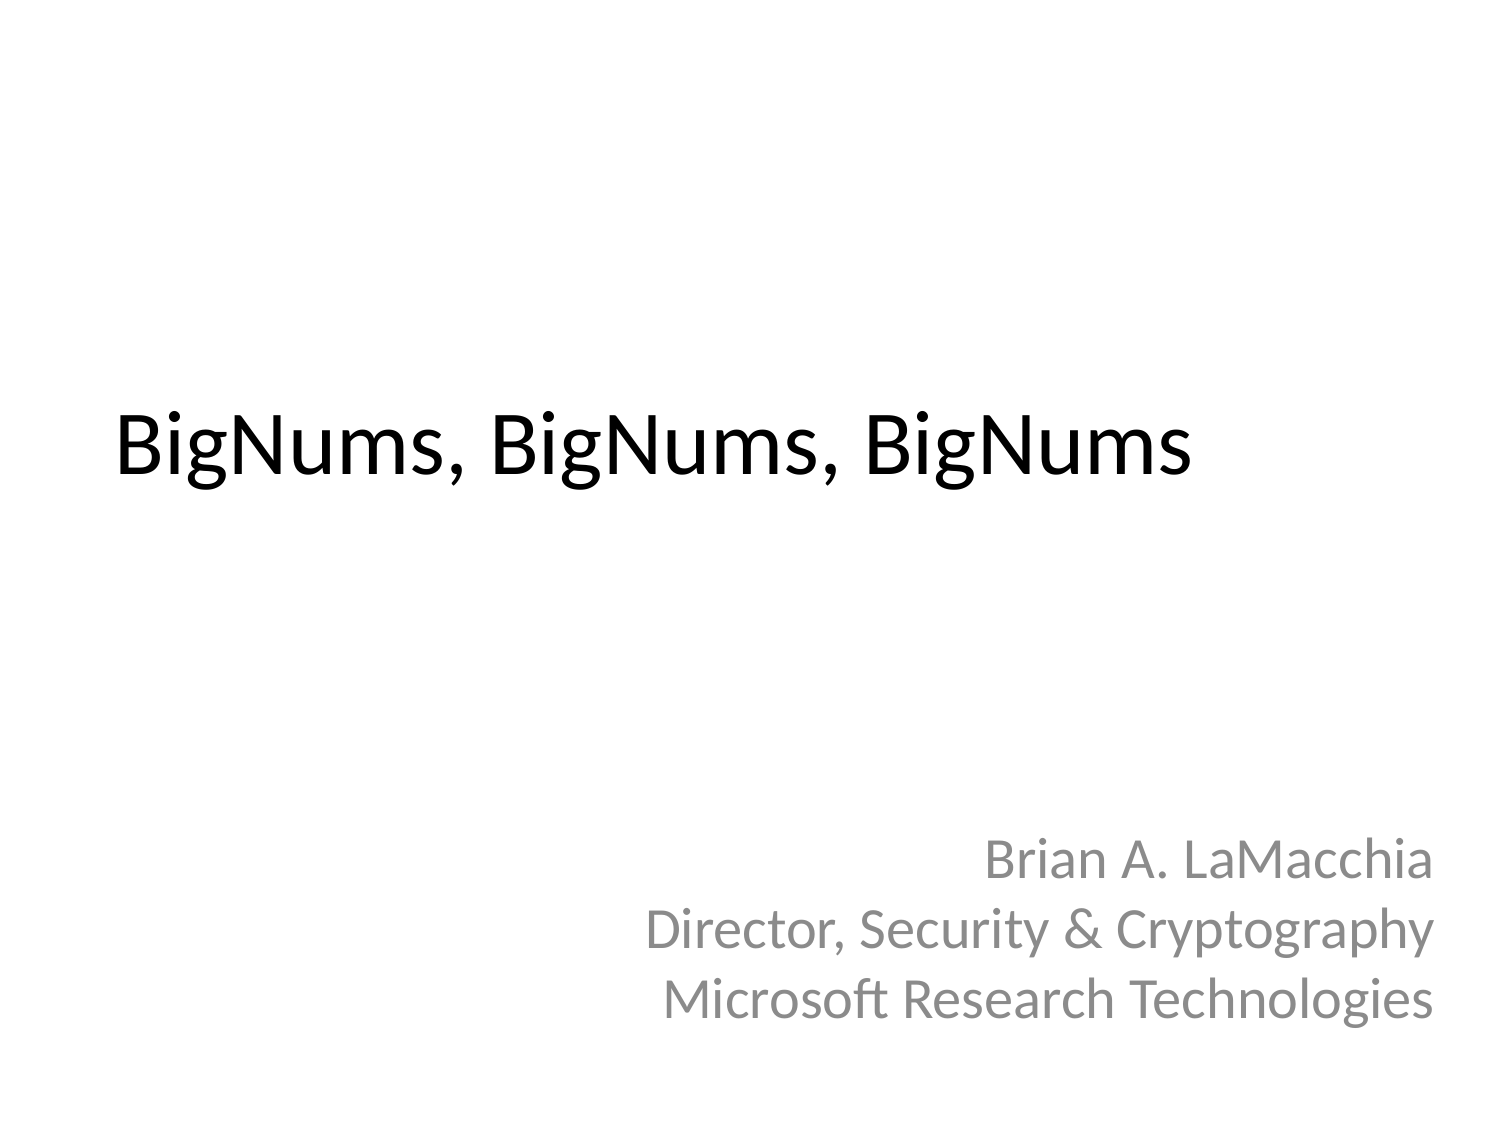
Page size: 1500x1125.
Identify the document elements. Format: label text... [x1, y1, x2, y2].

subtitle Brian A. LaMacchia Director, Security & Cryptography Microsoft Research Technologies [125, 812, 1450, 1075]
title BigNums, BigNums, BigNums [99, 262, 1475, 613]
